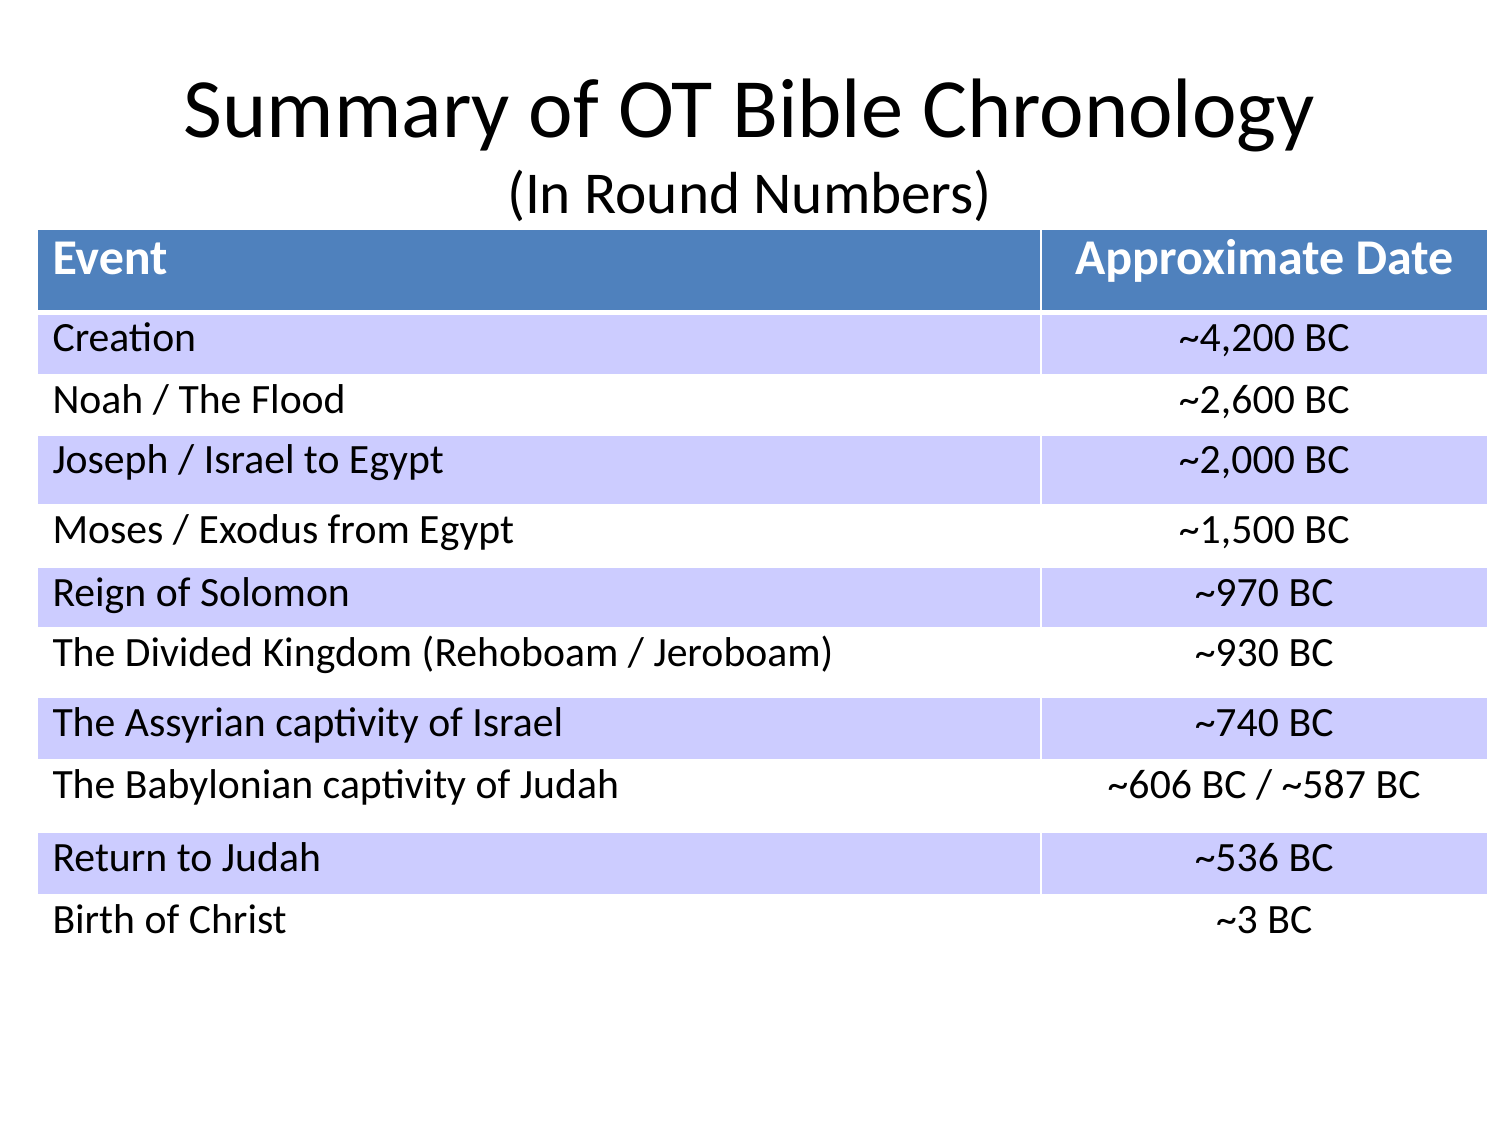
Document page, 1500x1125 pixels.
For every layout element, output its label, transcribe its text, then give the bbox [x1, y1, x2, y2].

table_header Approximate Date [1042, 230, 1487, 310]
table_cell The Divided Kingdom (Rehoboam / Jeroboam) [38, 628, 1040, 697]
table_cell The Assyrian captivity of Israel [38, 698, 1040, 759]
table_header Event [38, 230, 1040, 310]
table_cell ~536 BC [1042, 833, 1487, 894]
table_cell ~3 BC [1042, 896, 1487, 954]
table_cell ~740 BC [1042, 698, 1487, 759]
table_cell ~4,200 BC [1042, 315, 1487, 374]
table_cell ~606 BC / ~587 BC [1042, 761, 1487, 831]
table_cell ~970 BC [1042, 568, 1487, 627]
table_cell Moses / Exodus from Egypt [38, 506, 1040, 567]
table_cell ~2,000 BC [1042, 436, 1487, 504]
table_cell ~930 BC [1042, 628, 1487, 697]
table_cell Reign of Solomon [38, 568, 1040, 627]
title Summary of OT Bible Chronology (In Round Numbers) [75, 45, 1425, 228]
table_cell ~1,500 BC [1042, 506, 1487, 567]
table_cell Joseph / Israel to Egypt [38, 436, 1040, 504]
table_cell The Babylonian captivity of Judah [38, 761, 1040, 831]
table_cell Return to Judah [38, 833, 1040, 894]
table_cell ~2,600 BC [1042, 376, 1487, 434]
table_cell Creation [38, 315, 1040, 374]
table_cell Noah / The Flood [38, 376, 1040, 434]
table_cell Birth of Christ [38, 896, 1040, 954]
